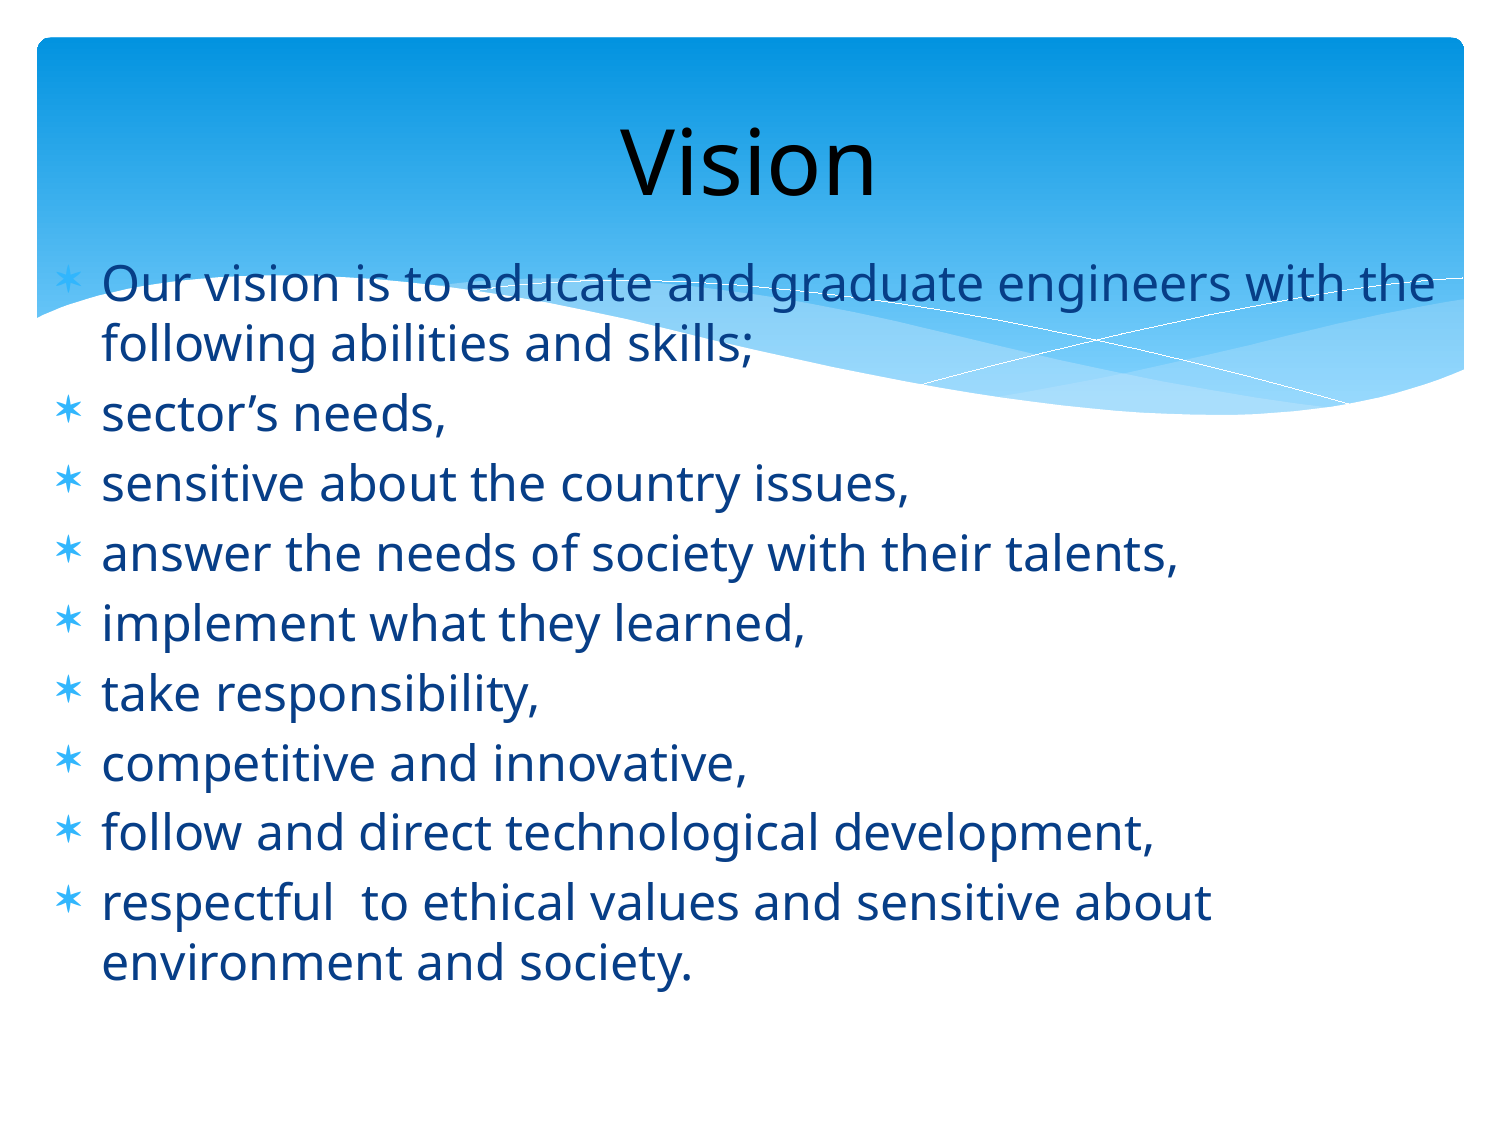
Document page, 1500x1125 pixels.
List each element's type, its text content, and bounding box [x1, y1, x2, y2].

title Vision [75, 55, 1425, 243]
list Our vision is to educate and graduate engineers with the following abilities and skills; sector’s needs, sensitive about the country issues, answer the needs of society with their talents, implement what they learned, take responsibility, competitive and innovative, follow and direct technological development, respectful to ethical values and sensitive about environment and society. [41, 243, 1459, 1047]
